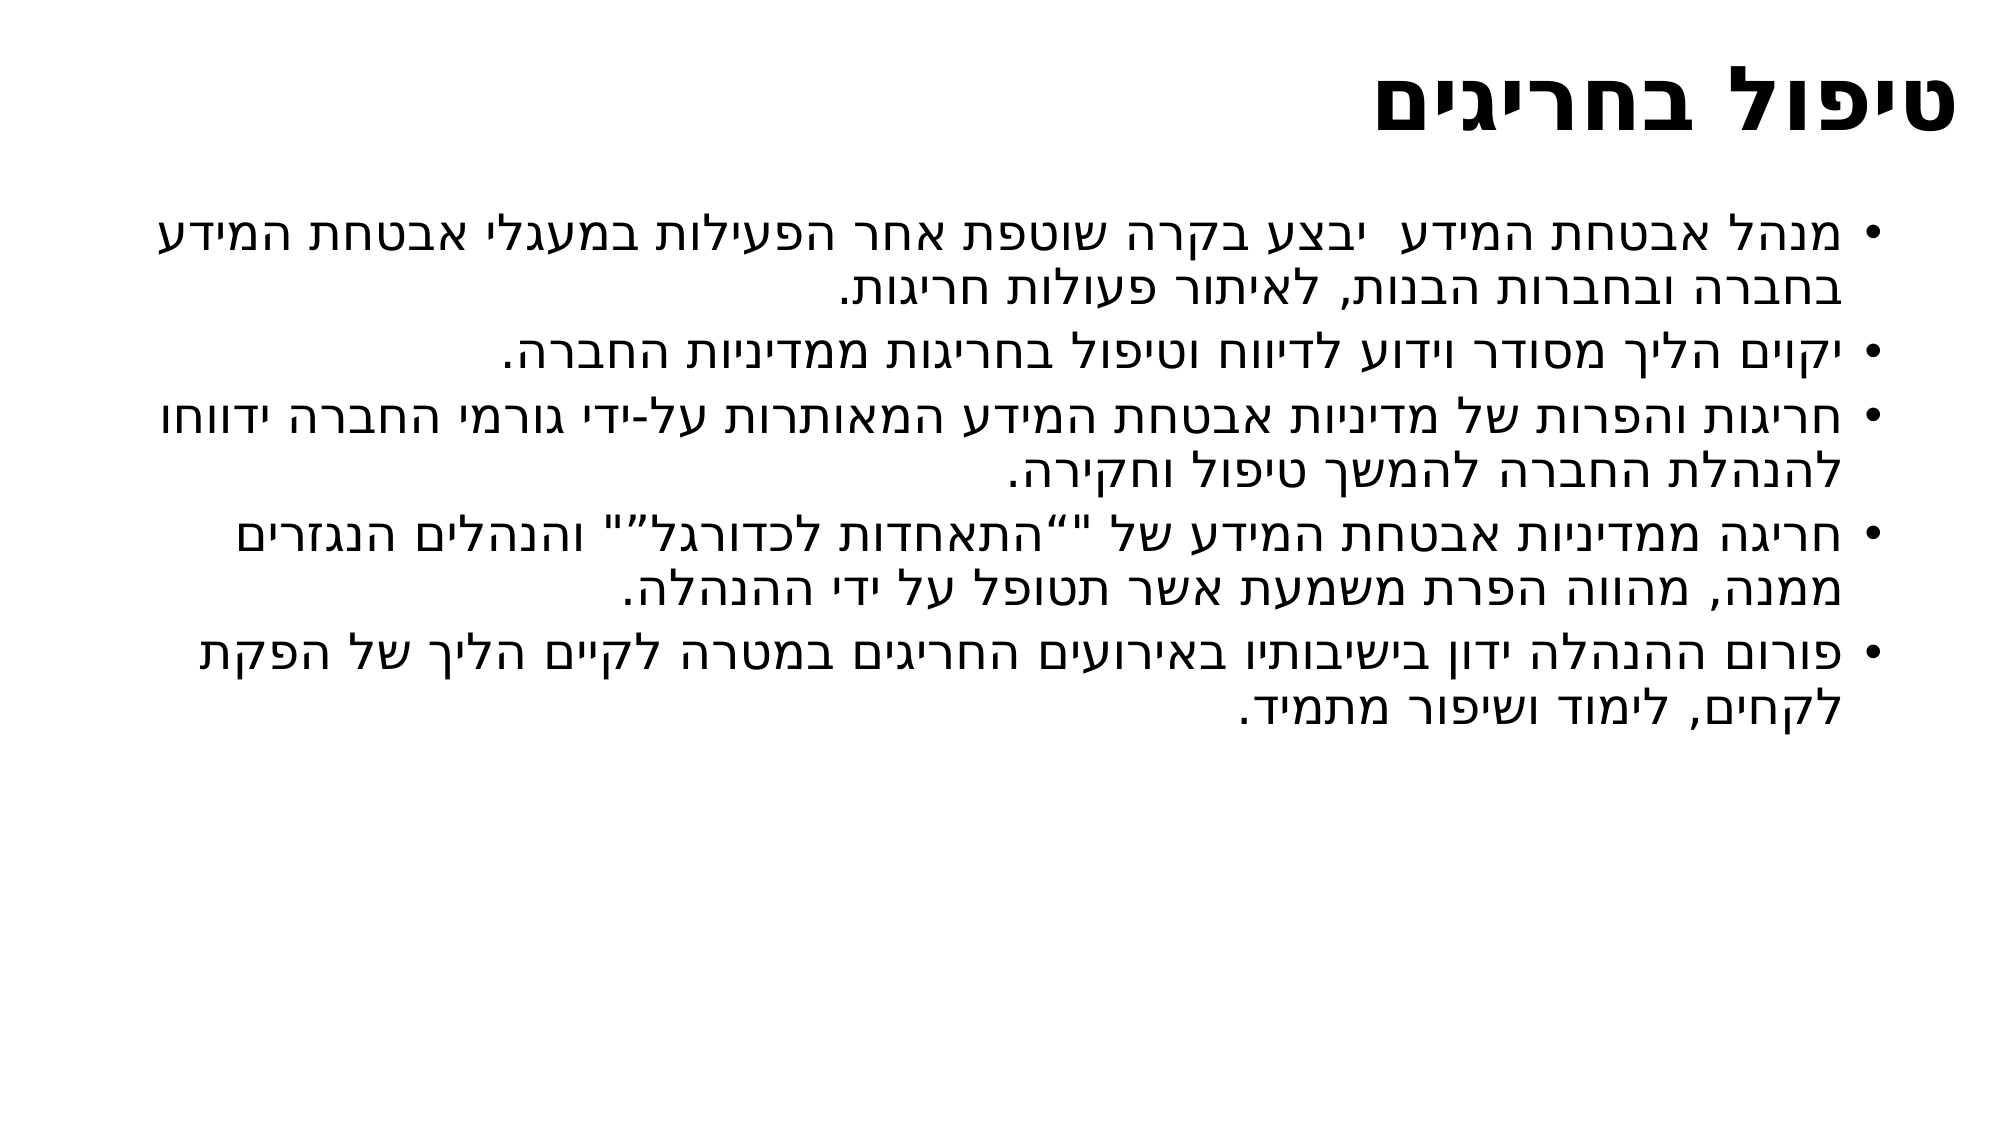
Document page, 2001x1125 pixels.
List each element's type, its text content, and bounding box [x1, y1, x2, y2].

title טיפול בחריגים [99, 45, 1976, 158]
list מנהל אבטחת המידע יבצע בקרה שוטפת אחר הפעילות במעגלי אבטחת המידע בחברה ובחברות הבנות, לאיתור פעולות חריגות. יקוים הליך מסודר וידוע לדיווח וטיפול בחריגות ממדיניות החברה. חריגות והפרות של מדיניות אבטחת המידע המאותרות על-ידי גורמי החברה ידווחו להנהלת החברה להמשך טיפול וחקירה. חריגה ממדיניות אבטחת המידע של "“התאחדות לכדורגל”" והנהלים הנגזרים ממנה, מהווה הפרת משמעת אשר תטופל על ידי ההנהלה. פורום ההנהלה ידון בישיבותיו באירועים החריגים במטרה לקיים הליך של הפקת לקחים, לימוד ושיפור מתמיד. [99, 200, 1972, 1005]
